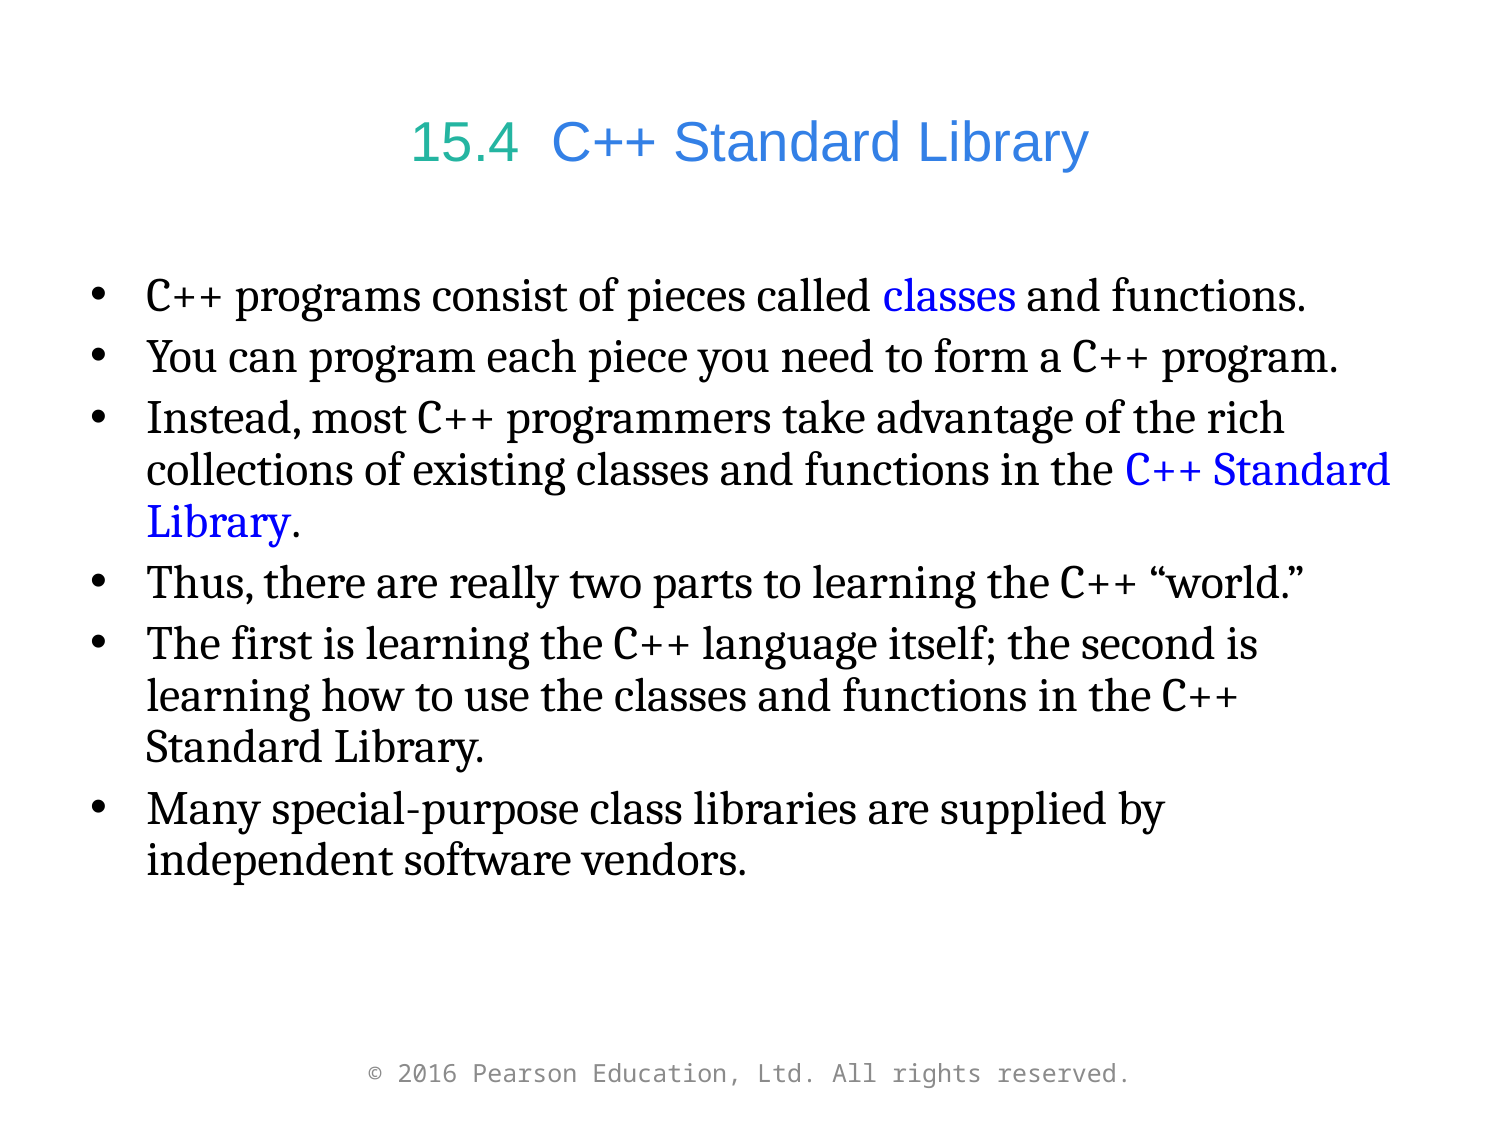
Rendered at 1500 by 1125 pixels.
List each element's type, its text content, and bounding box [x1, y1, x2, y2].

list C++ programs consist of pieces called classes and functions. You can program each piece you need to form a C++ program. Instead, most C++ programmers take advantage of the rich collections of existing classes and functions in the C++ Standard Library. Thus, there are really two parts to learning the C++ “world.” The first is learning the C++ language itself; the second is learning how to use the classes and functions in the C++ Standard Library. Many special-purpose class libraries are supplied by independent software vendors. [75, 262, 1425, 1005]
footer © 2016 Pearson Education, Ltd. All rights reserved. [262, 1042, 1238, 1103]
title 15.4 C++ Standard Library [75, 45, 1425, 233]
